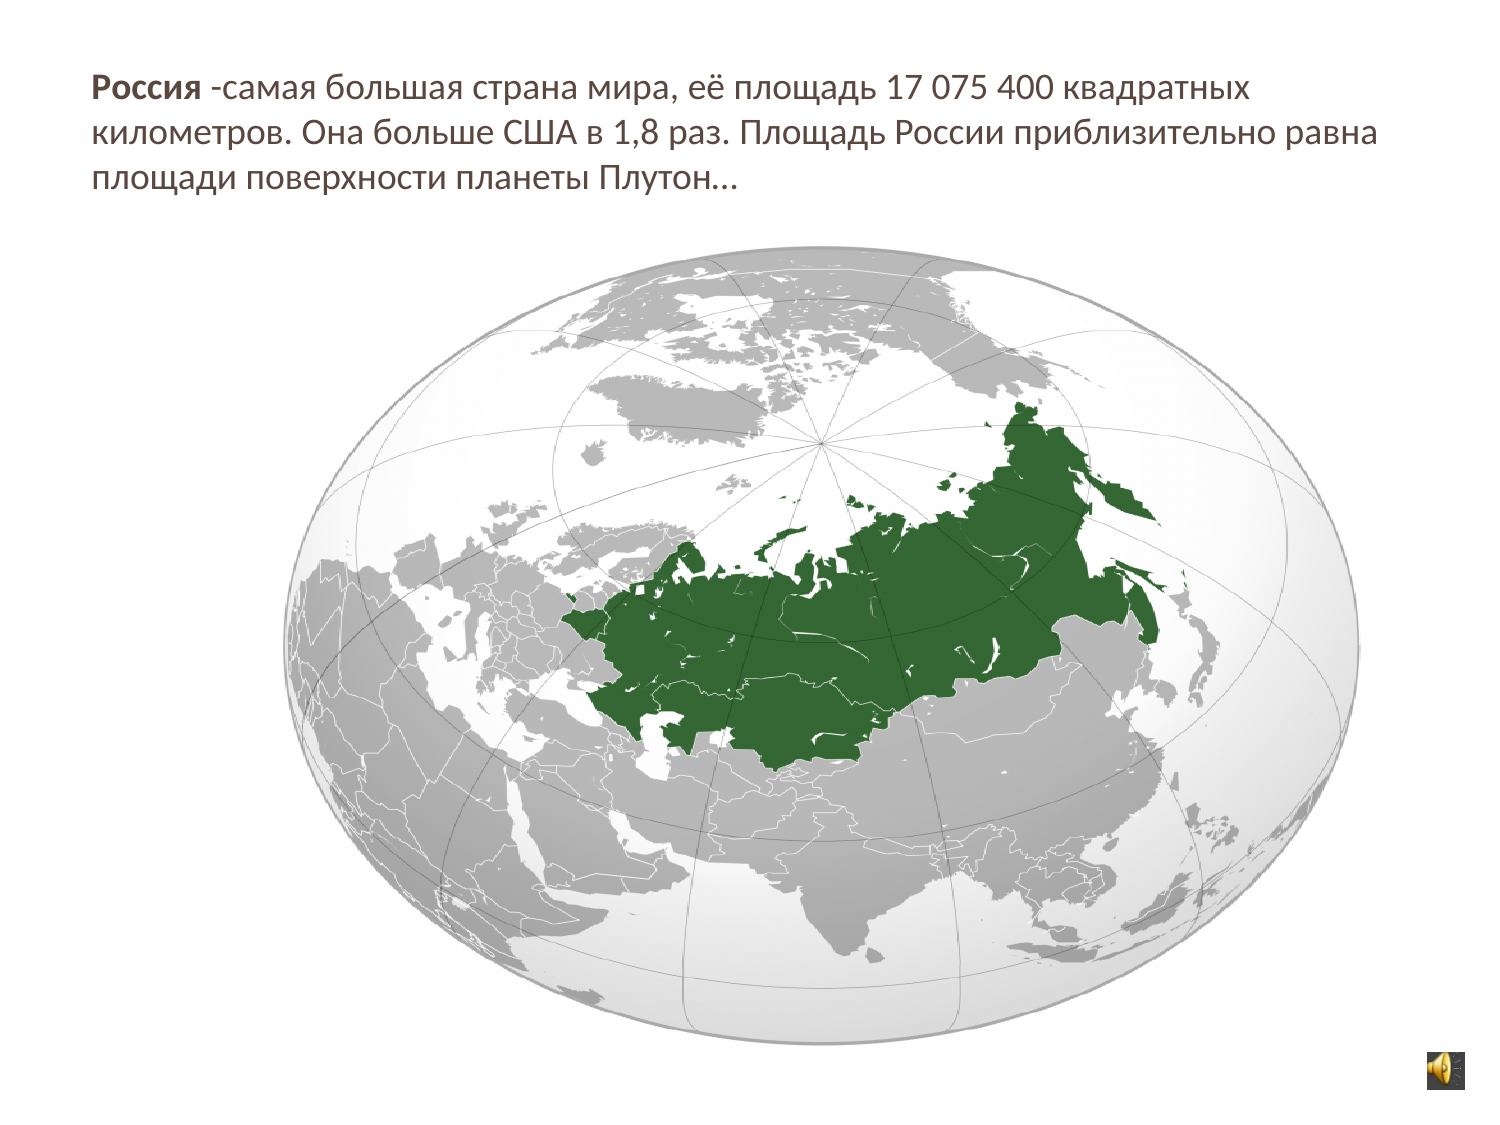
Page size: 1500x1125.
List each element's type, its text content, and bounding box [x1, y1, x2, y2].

picture [277, 243, 1365, 1047]
picture [1425, 1050, 1467, 1092]
text_box Россия -самая большая страна мира, её площадь 17 075 400 квадратных километров. Она больше США в 1,8 раз. Площадь России приблизительно равна площади поверхности планеты Плутон… [76, 54, 1459, 205]
